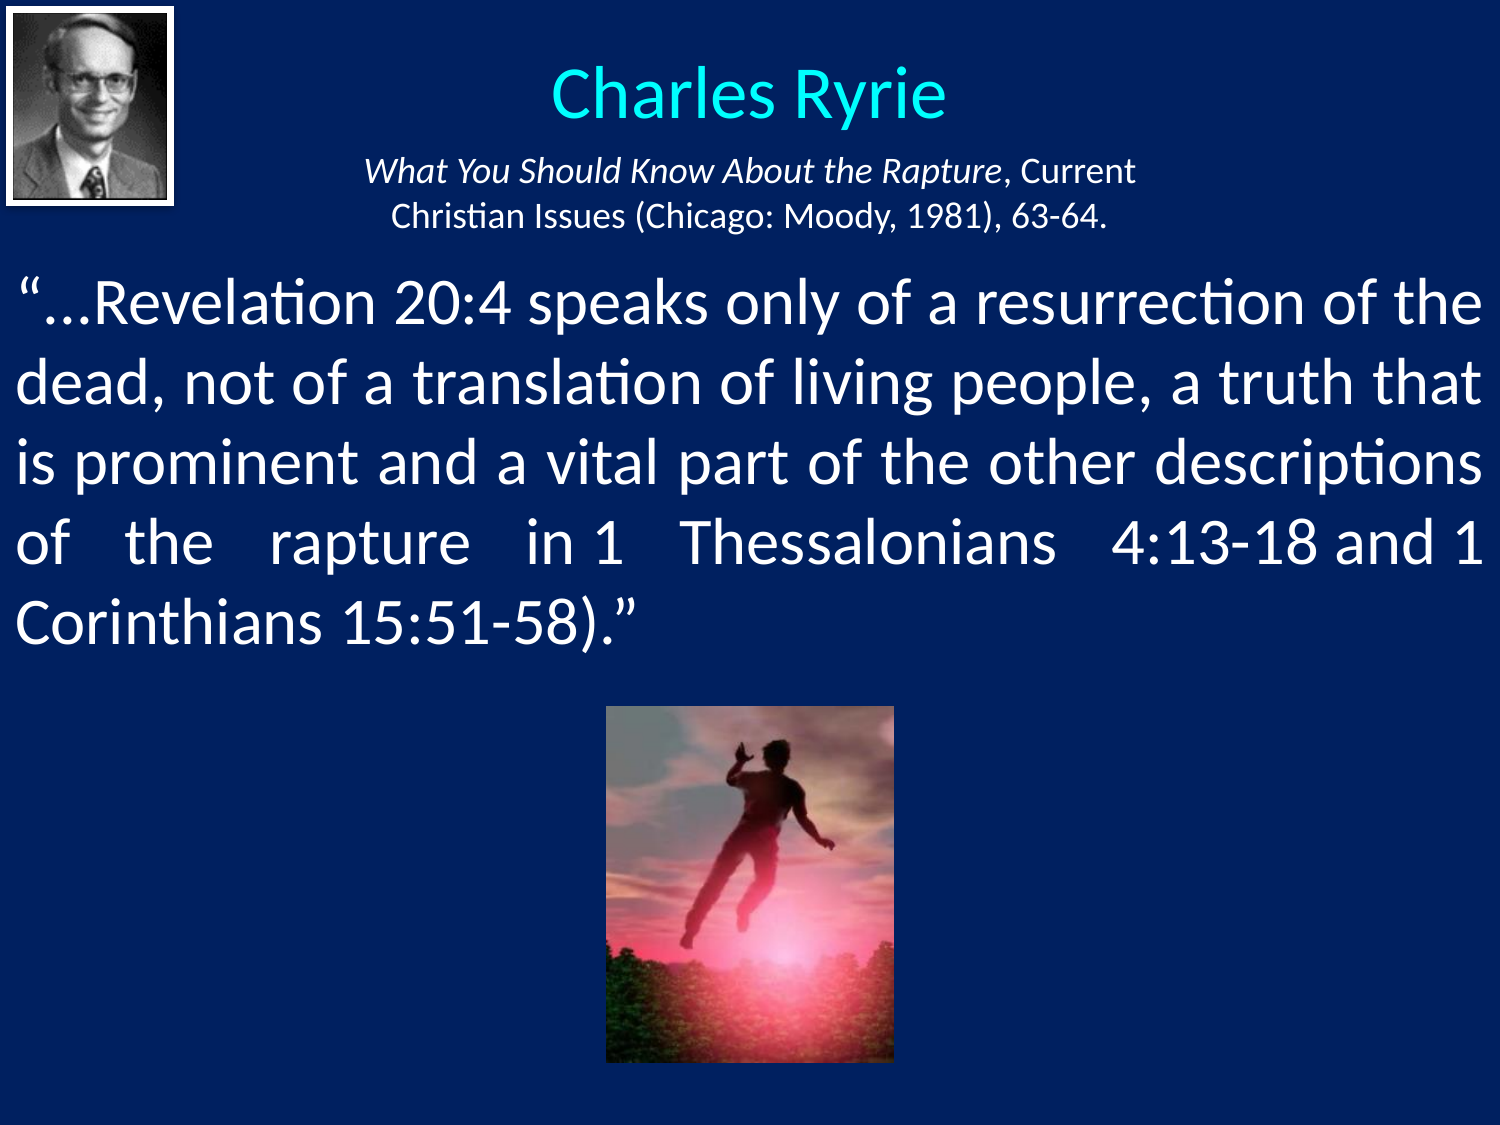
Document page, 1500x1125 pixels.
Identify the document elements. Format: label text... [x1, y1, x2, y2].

picture [606, 705, 894, 1063]
picture [12, 12, 168, 201]
text_box Charles Ryrie What You Should Know About the Rapture, Current Christian Issues (Chicago: Moody, 1981), 63-64. [323, 35, 1177, 243]
list “...Revelation 20:4 speaks only of a resurrection of the dead, not of a translation of living people, a truth that is prominent and a vital part of the other descriptions of the rapture in 1 Thessalonians 4:13-18 and 1 Corinthians 15:51-58).” [0, 249, 1500, 688]
